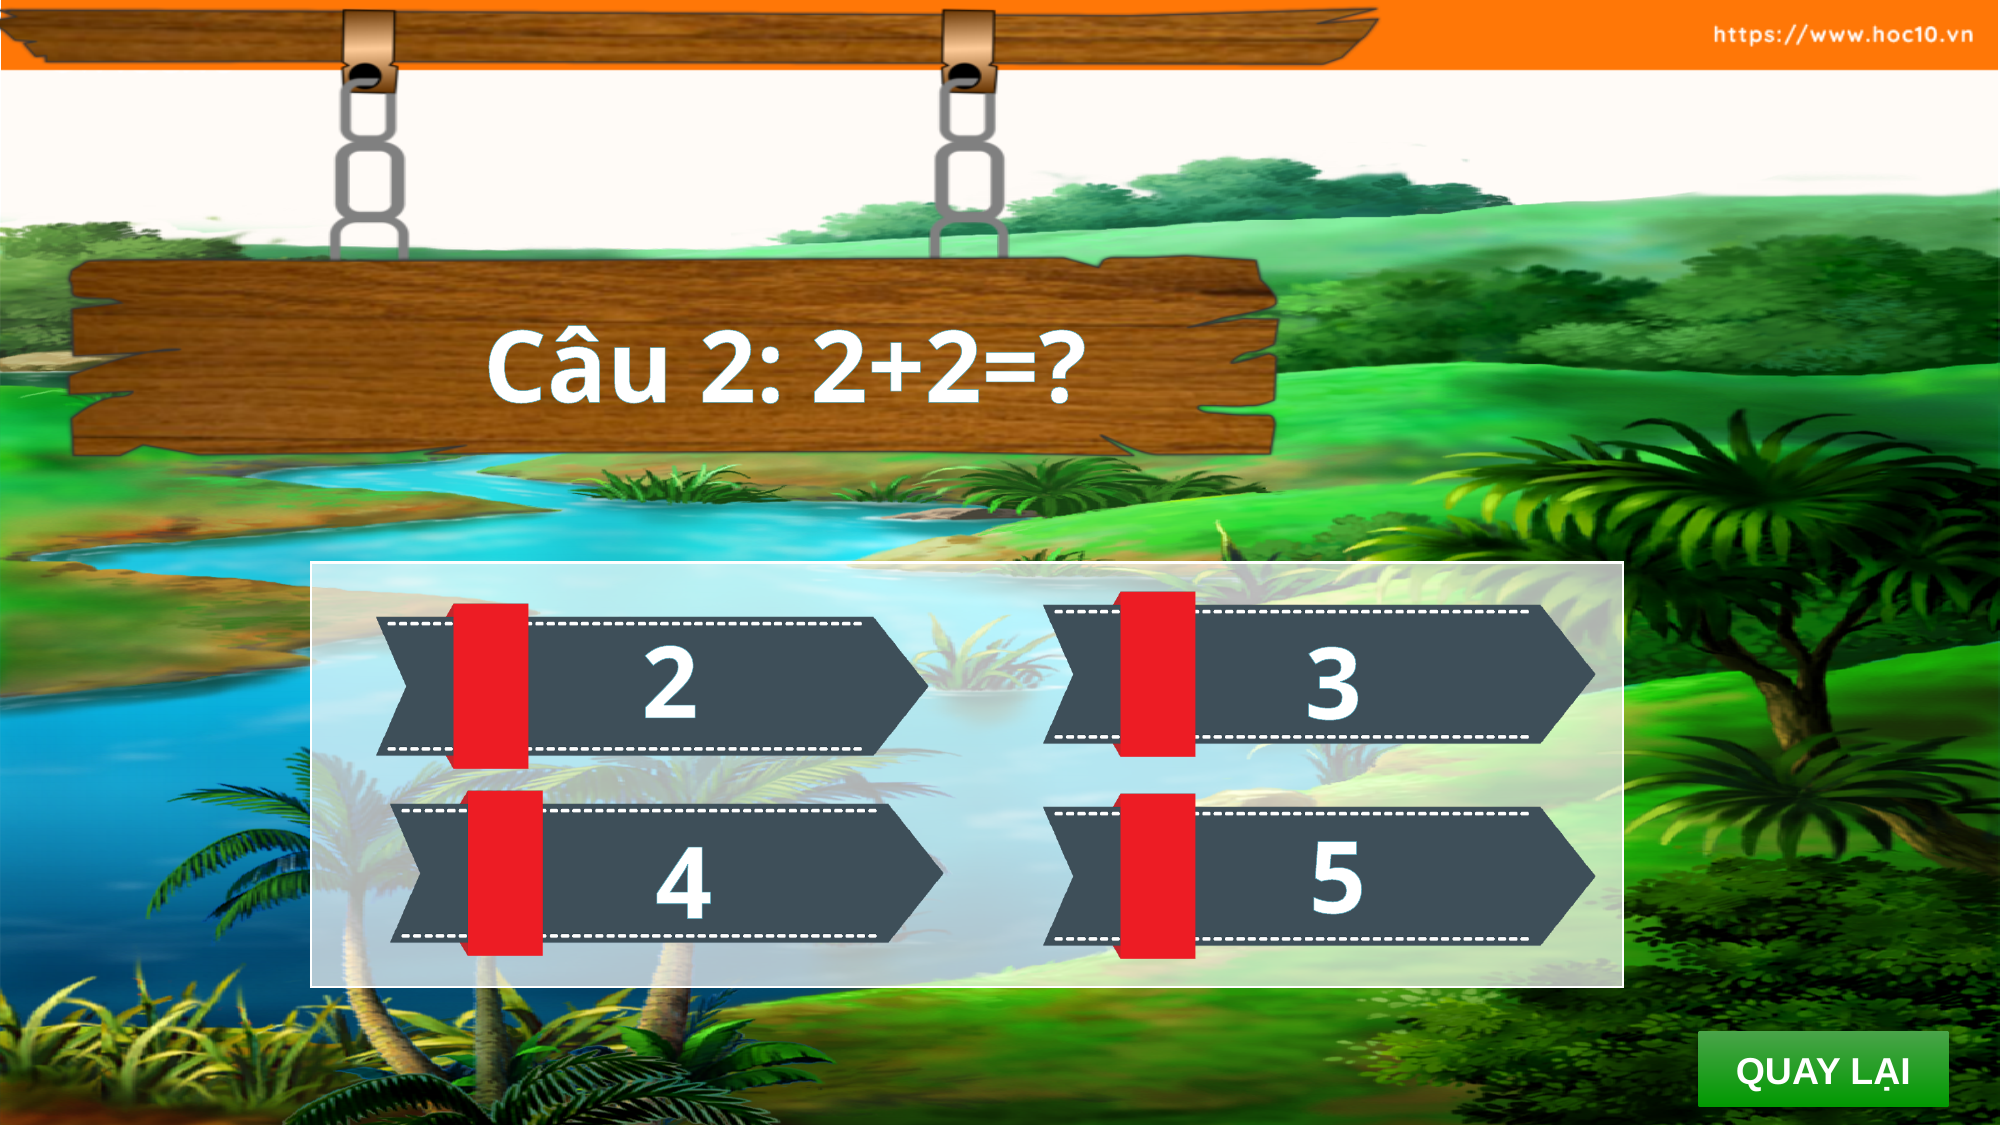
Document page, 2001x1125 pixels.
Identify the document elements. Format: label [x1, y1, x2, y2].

text_box [1022, 585, 1616, 763]
text_box [355, 598, 949, 775]
text_box [369, 785, 964, 962]
picture [32, 837, 46, 841]
picture [0, 0, 2000, 1125]
text_box [1022, 788, 1616, 966]
